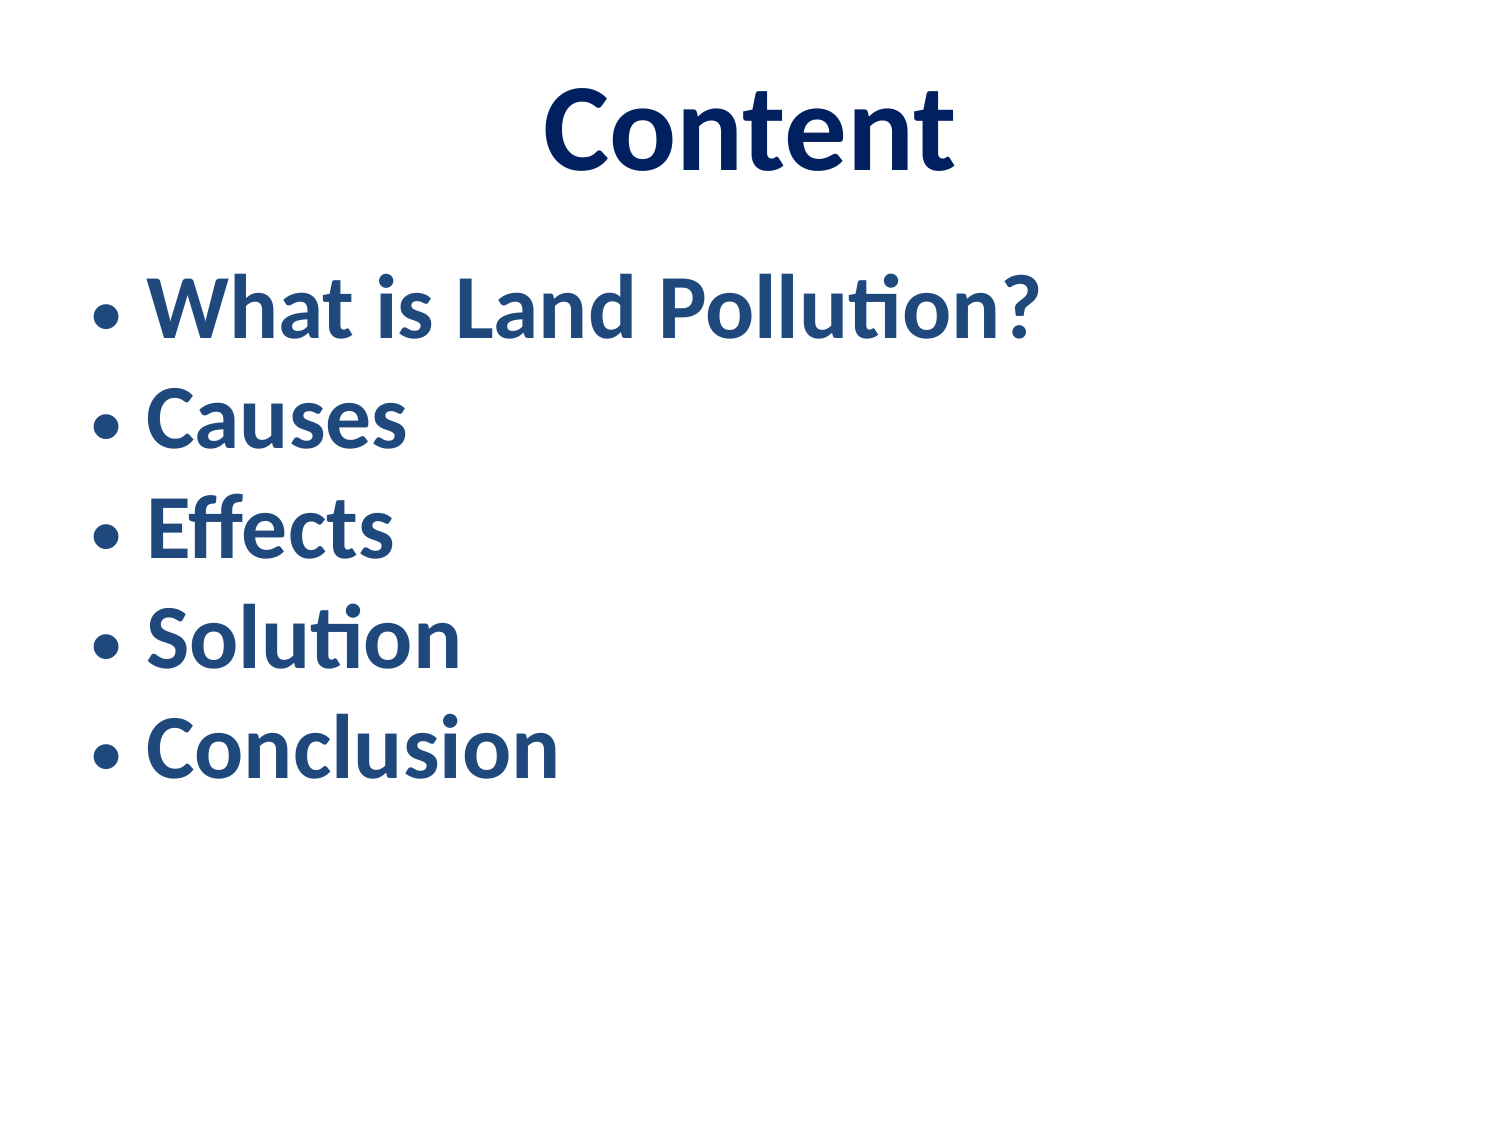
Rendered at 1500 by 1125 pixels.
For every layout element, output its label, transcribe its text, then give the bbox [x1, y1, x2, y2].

list What is Land Pollution? Causes Effects Solution Conclusion [75, 262, 1425, 1005]
title Content [75, 45, 1425, 233]
